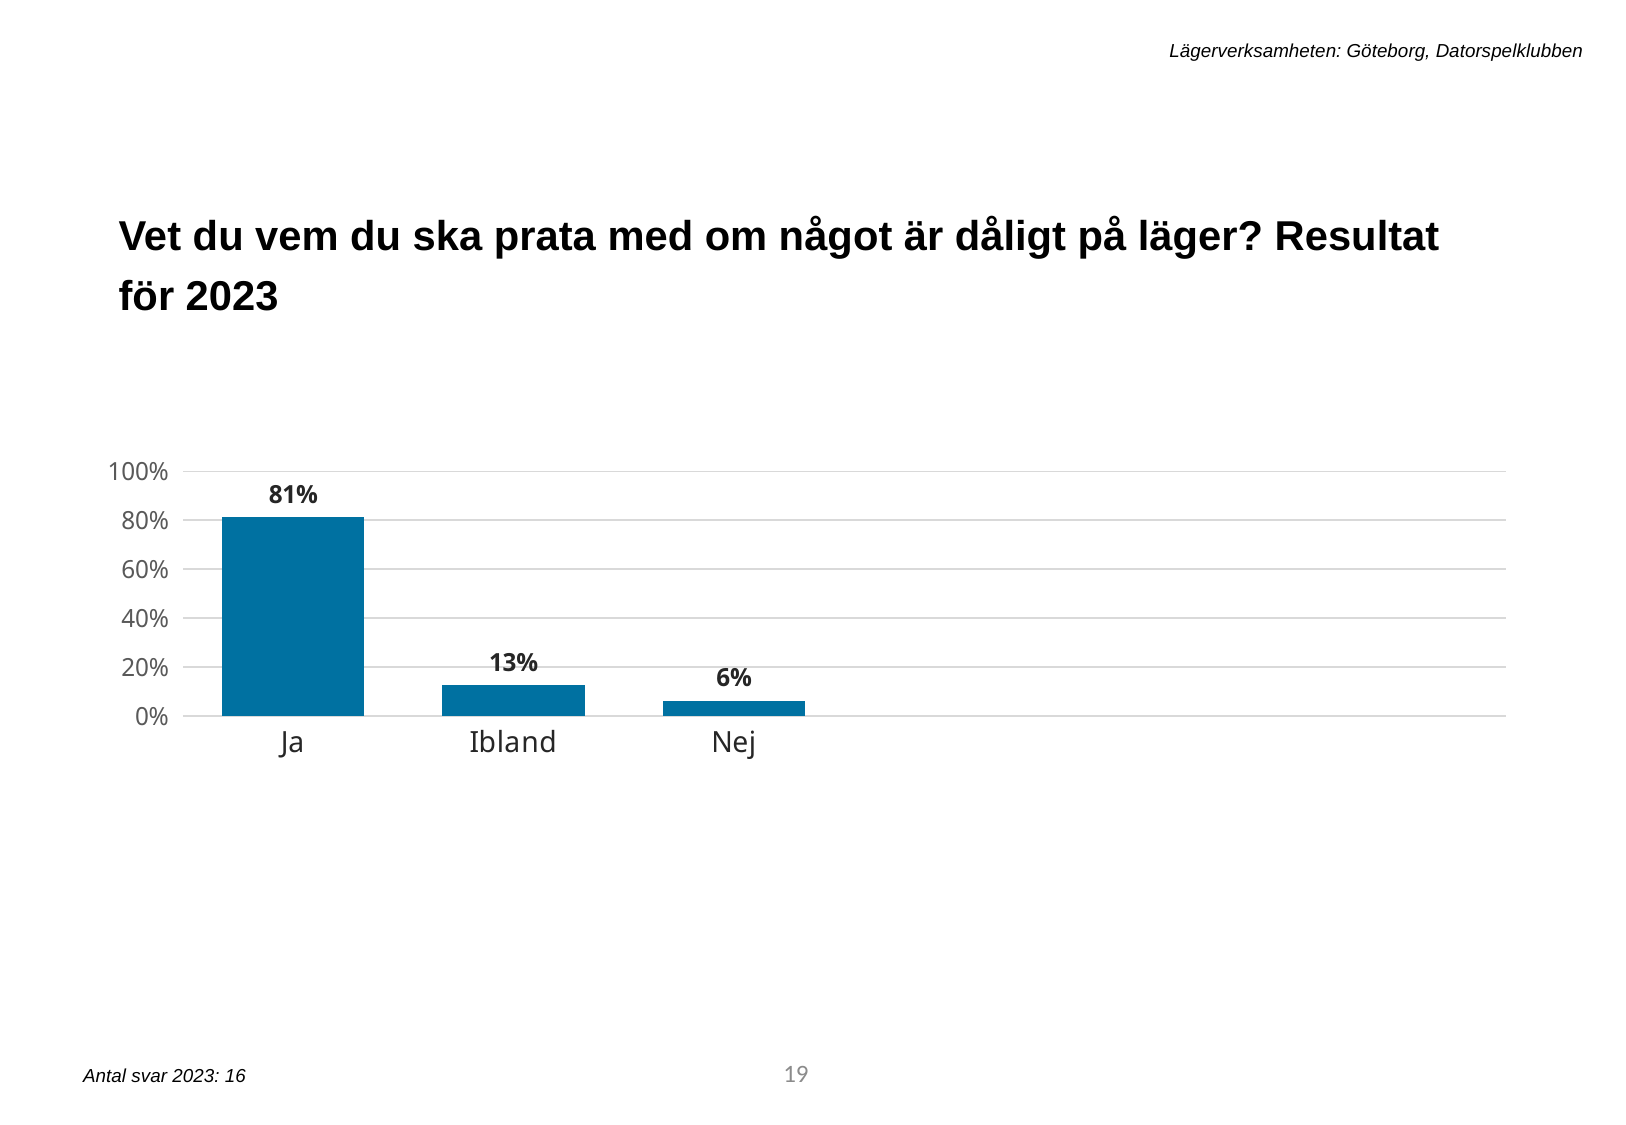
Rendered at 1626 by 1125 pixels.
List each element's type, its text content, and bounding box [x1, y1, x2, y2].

slide_number 19 [458, 1042, 824, 1103]
text_box Vet du vem du ska prata med om något är dåligt på läger? Resultat för 2023 [103, 191, 1514, 327]
chart [107, 380, 1518, 974]
text_box Antal svar 2023: 16 [68, 1056, 730, 1094]
text_box Lägerverksamheten: Göteborg, Datorspelklubben [269, 31, 1598, 69]
